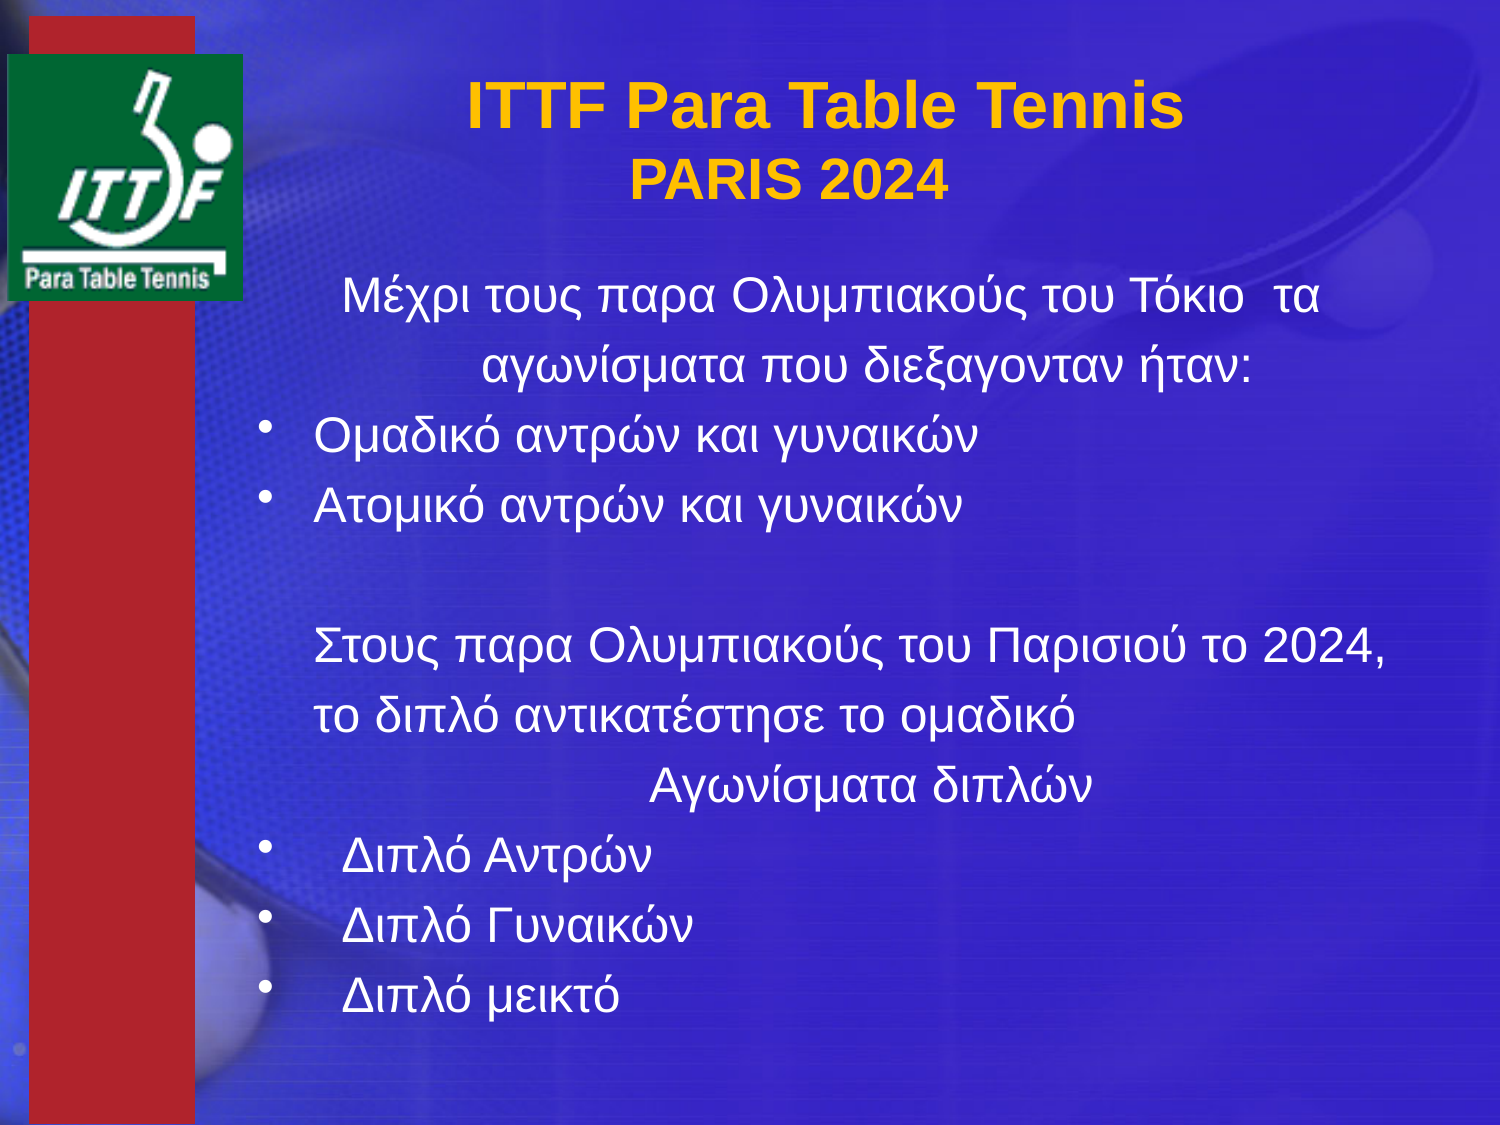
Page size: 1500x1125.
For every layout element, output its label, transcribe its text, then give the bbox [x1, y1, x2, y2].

title ITTF Para Table Tennis PARIS 2024 [289, 0, 1500, 279]
list Μέχρι τους παρα Oλυμπιακούς του Τόκιο τα αγωνίσματα που διεξαγονταν ήταν: Ομαδικό αντρών και γυναικών Ατομικό αντρών και γυναικών Στους παρα Ολυμπιακούς του Παρισιού το 2024, τo διπλό αντικατέστησε το ομαδικό Αγωνίσματα διπλών Διπλό Αντρών Διπλό Γυναικών Διπλό μεικτό [242, 255, 1480, 1047]
picture [0, 0, 1500, 1125]
